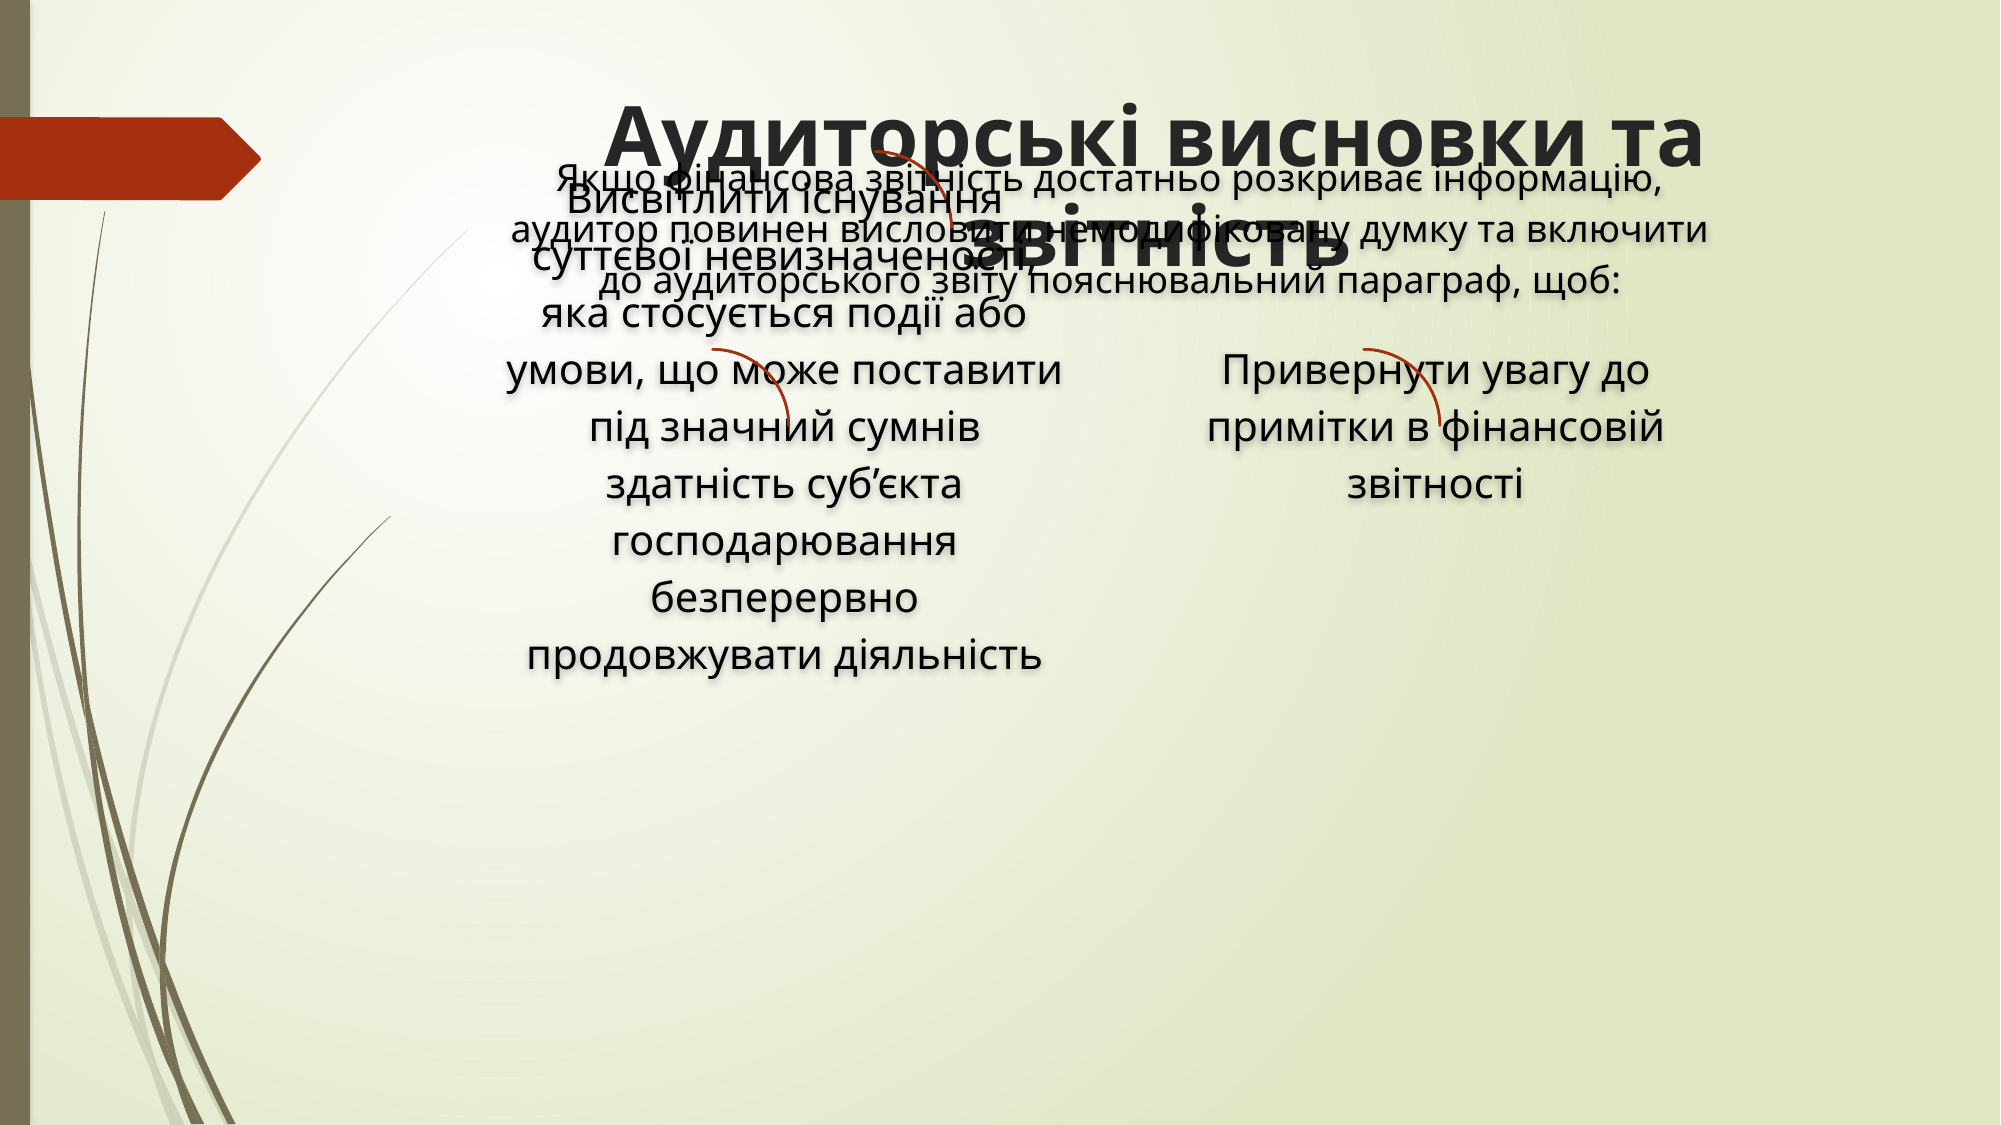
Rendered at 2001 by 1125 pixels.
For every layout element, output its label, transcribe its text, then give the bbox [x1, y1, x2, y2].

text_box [333, 151, 1888, 1095]
title Аудиторські висновки та звітність [425, 75, 1888, 151]
